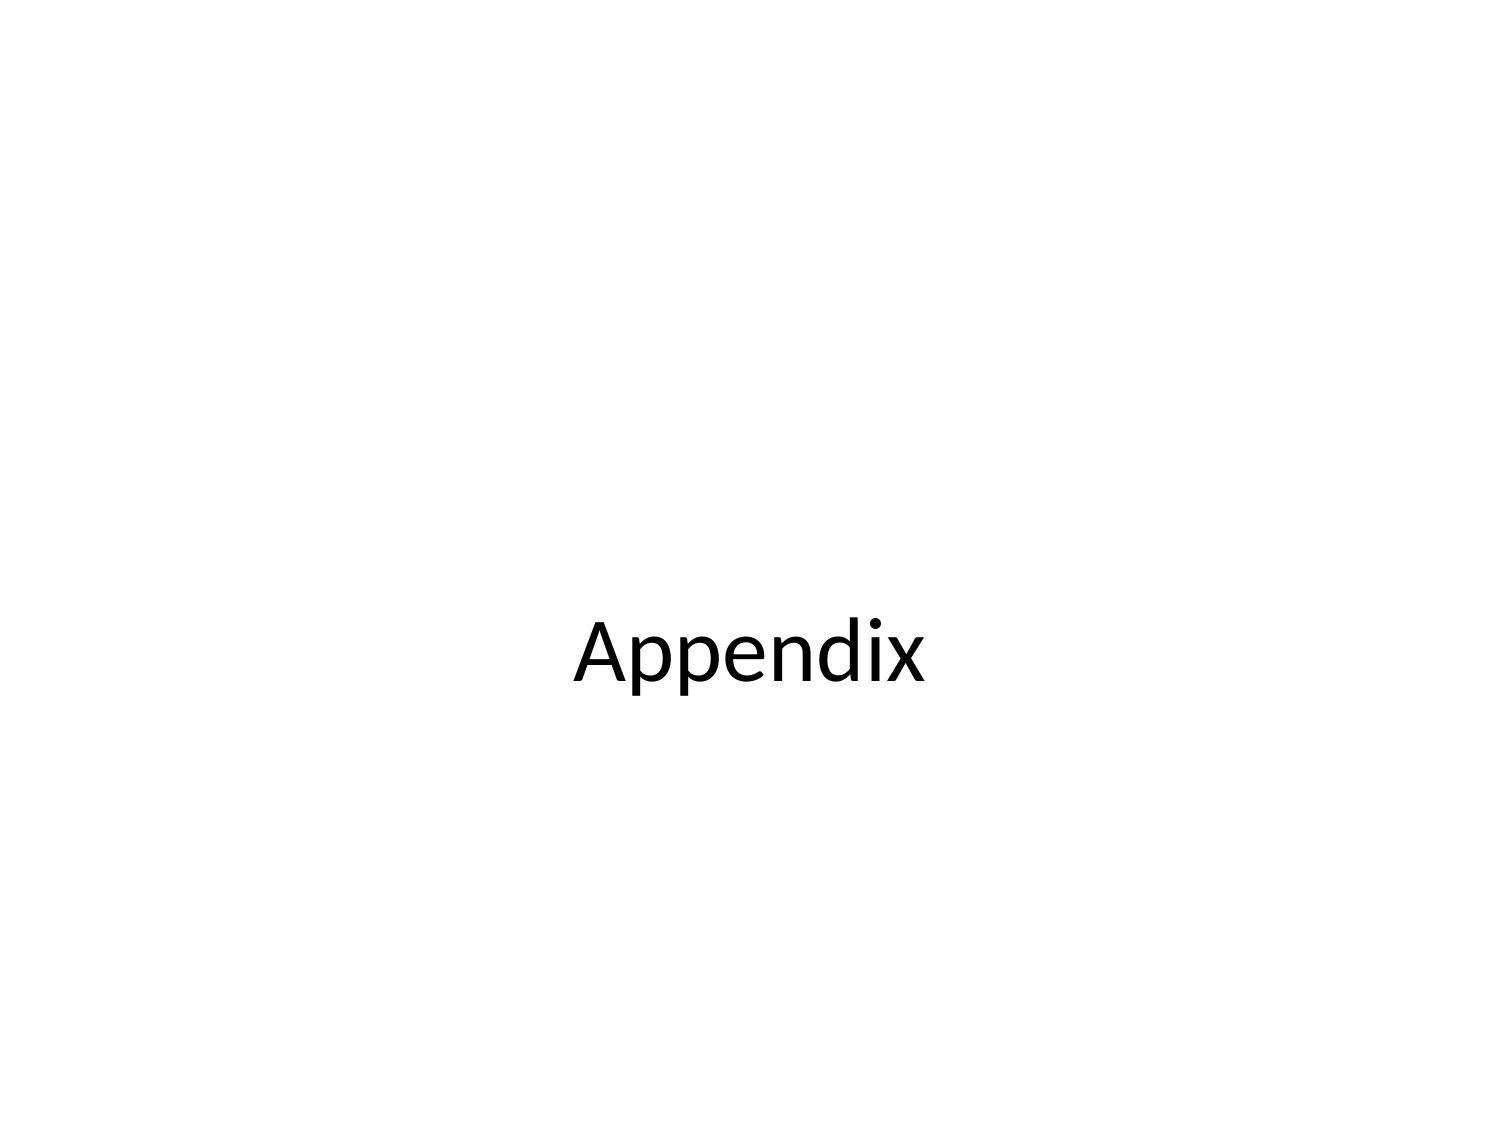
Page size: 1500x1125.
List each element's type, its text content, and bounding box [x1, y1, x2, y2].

title Appendix [75, 550, 1425, 739]
